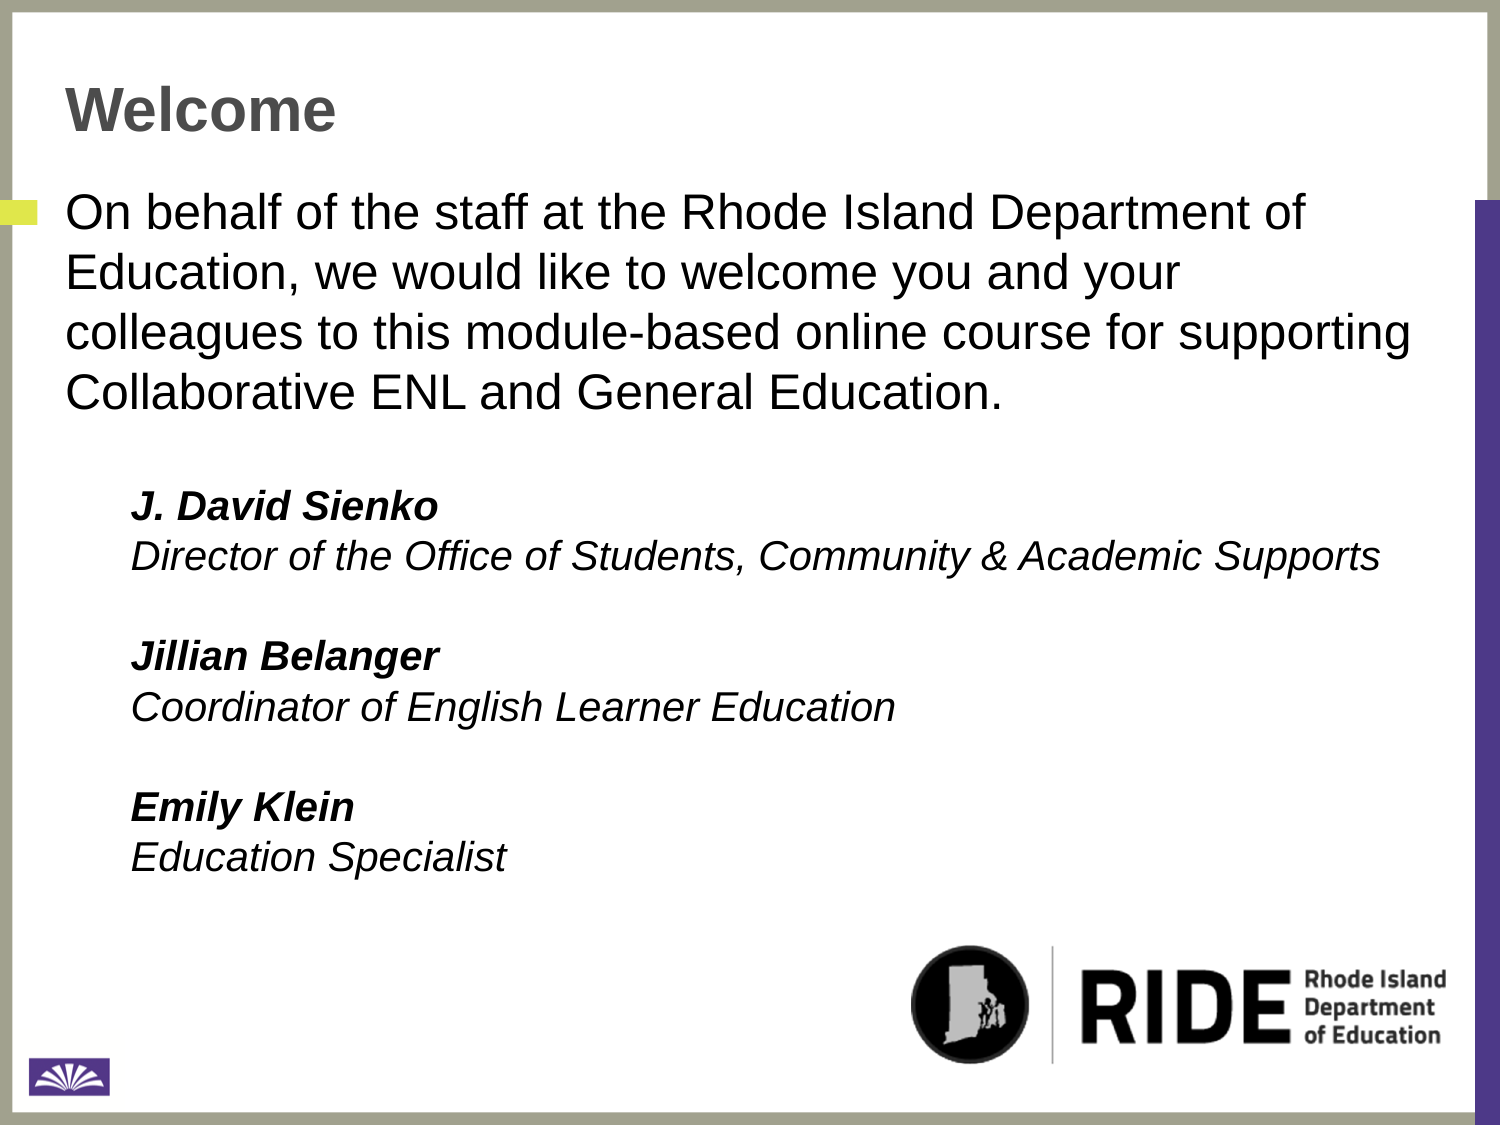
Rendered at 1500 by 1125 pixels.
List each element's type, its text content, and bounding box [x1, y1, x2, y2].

picture [13, 1029, 125, 1112]
title Welcome [50, 12, 1500, 200]
picture [911, 889, 1447, 1125]
list On behalf of the staff at the Rhode Island Department of Education, we would like to welcome you and your colleagues to this module-based online course for supporting Collaborative ENL and General Education. J. David Sienko Director of the Office of Students, Community & Academic Supports Jillian Belanger Coordinator of English Learner Education Emily Klein Education Specialist [50, 171, 1446, 991]
